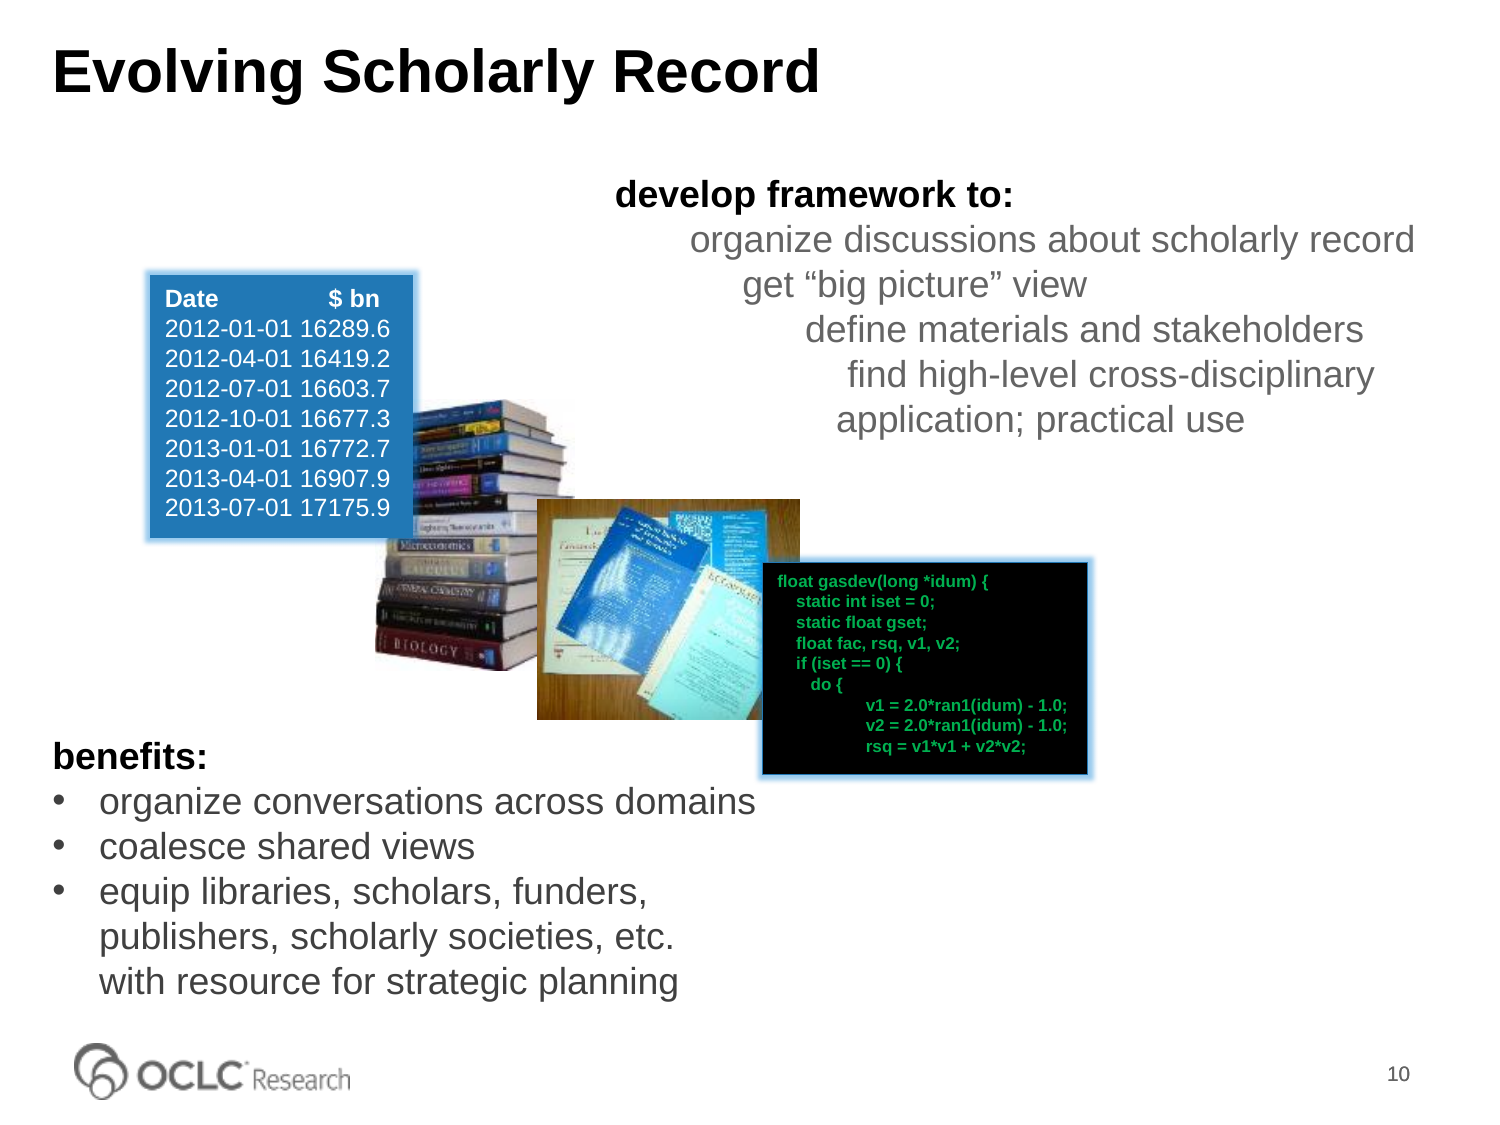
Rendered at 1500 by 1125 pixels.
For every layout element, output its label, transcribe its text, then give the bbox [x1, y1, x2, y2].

picture [374, 399, 801, 720]
picture [74, 1043, 350, 1100]
text_box Evolving Scholarly Record [37, 24, 1388, 113]
text_box 10 [1074, 1042, 1425, 1103]
text_box benefits: organize conversations across domains coalesce shared views equip libraries, scholars, funders, publishers, scholarly societies, etc. with resource for strategic planning [37, 724, 788, 1010]
text_box Date $ bn 2012-01-01 16289.6 2012-04-01 16419.2 2012-07-01 16603.7 2012-10-01 16677.3 2013-01-01 16772.7 2013-04-01 16907.9 2013-07-01 17175.9 [150, 275, 413, 538]
text_box develop framework to: organize discussions about scholarly record get “big picture” view define materials and stakeholders find high-level cross-disciplinary application; practical use [599, 162, 1500, 447]
text_box float gasdev(long *idum) { static int iset = 0; static float gset; float fac, rsq, v1, v2; if (iset == 0) { do { v1 = 2.0*ran1(idum) - 1.0; v2 = 2.0*ran1(idum) - 1.0; rsq = v1*v1 + v2*v2; [762, 562, 1088, 775]
